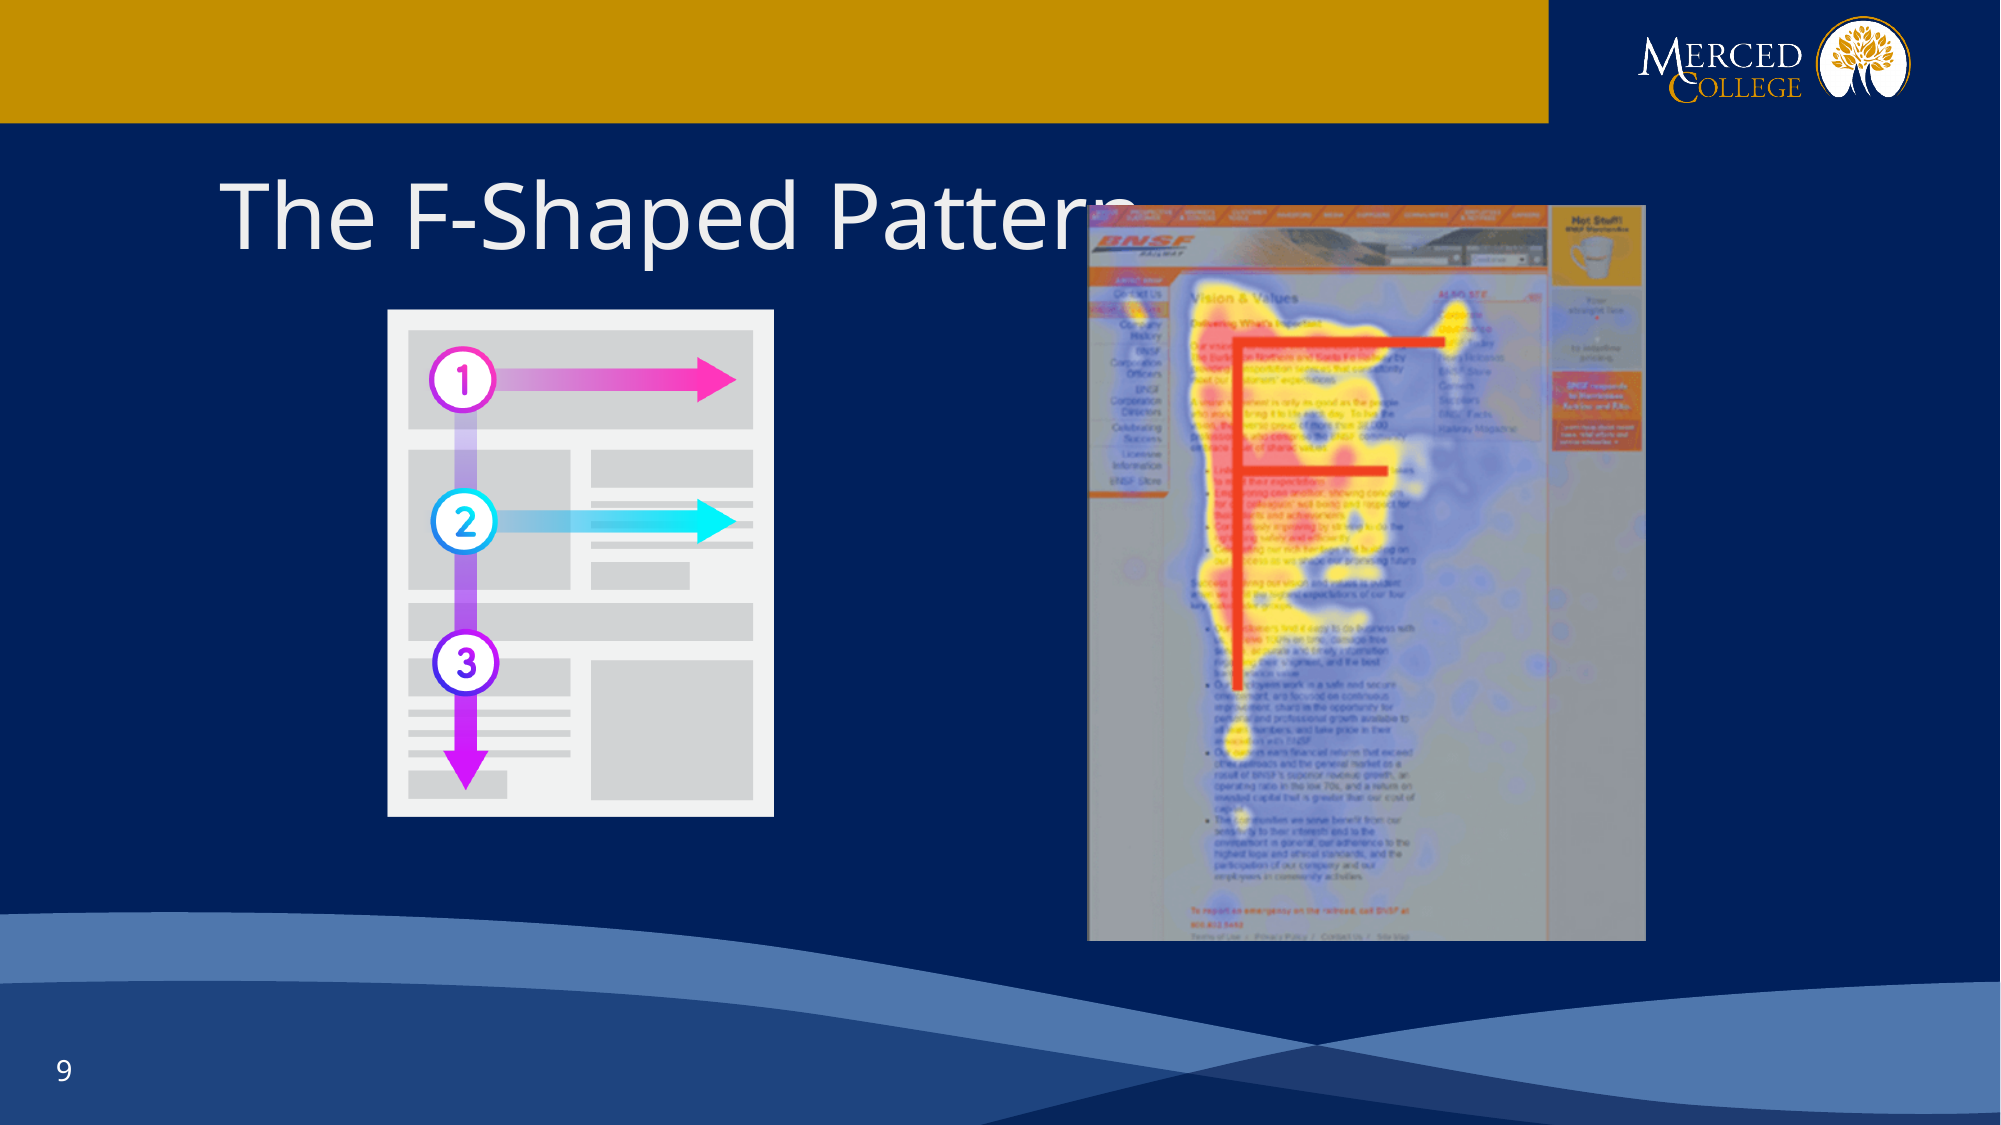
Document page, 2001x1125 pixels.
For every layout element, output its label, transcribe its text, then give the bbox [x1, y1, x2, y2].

picture [1638, 16, 1911, 103]
slide_number 9 [26, 1042, 103, 1103]
title The F-Shaped Pattern [204, 134, 1863, 278]
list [354, 277, 807, 849]
picture [1087, 205, 1646, 942]
